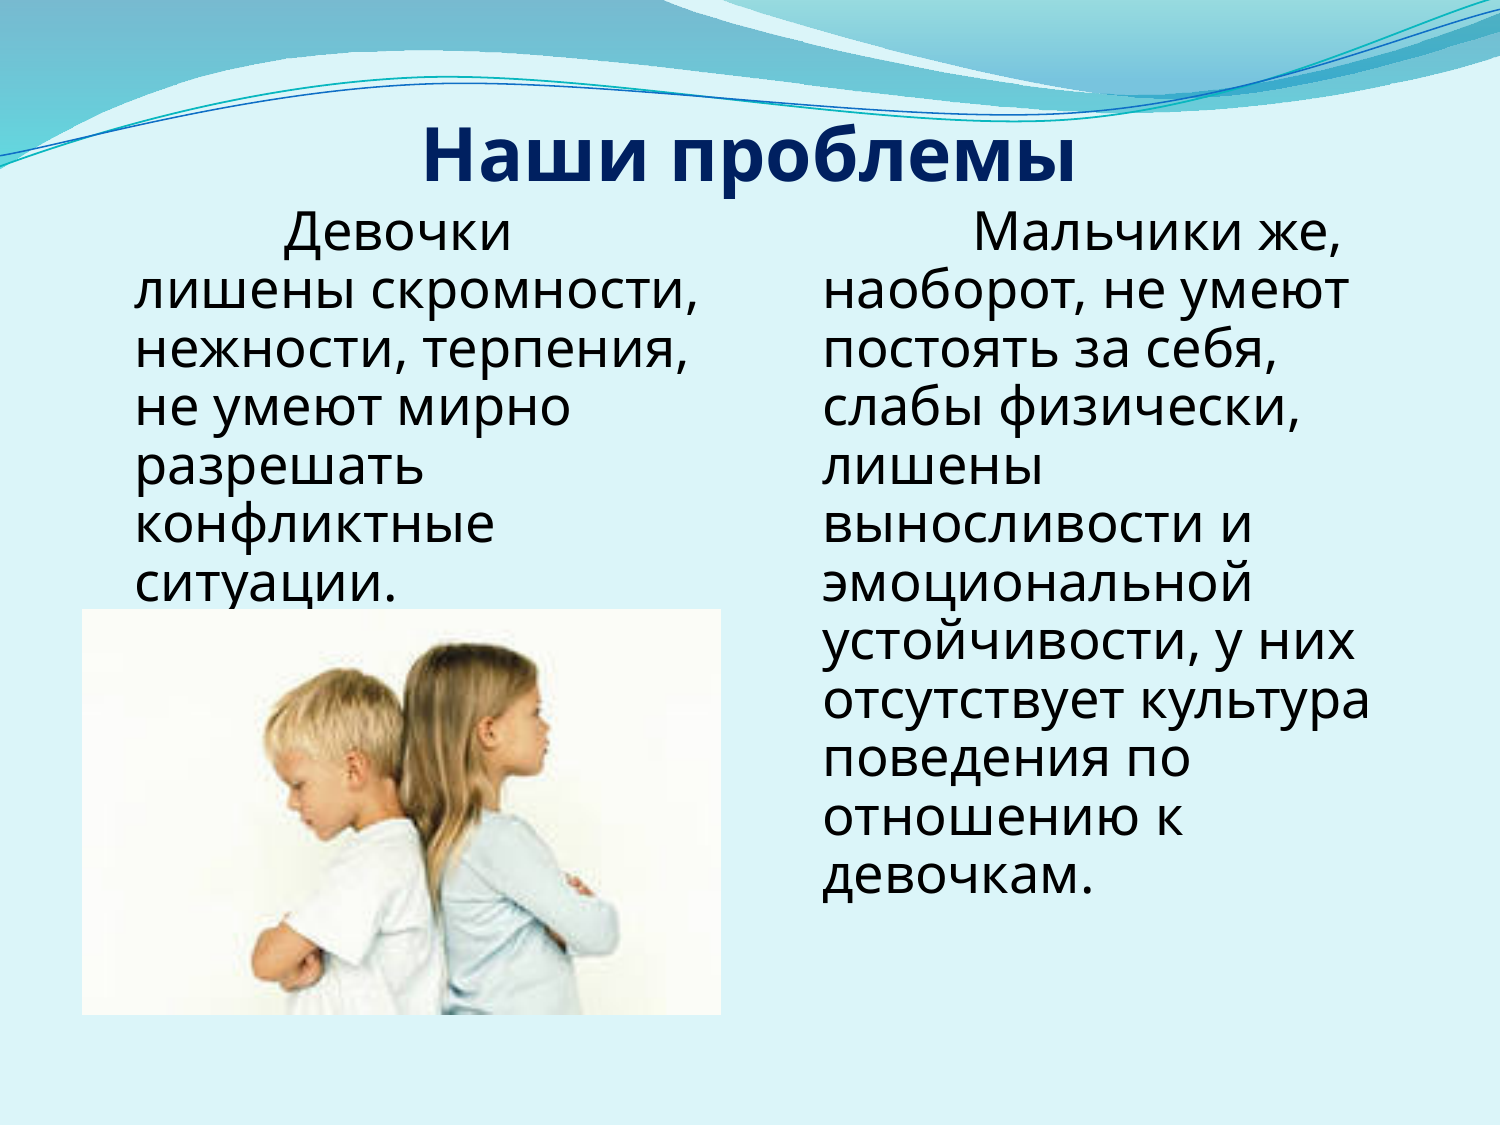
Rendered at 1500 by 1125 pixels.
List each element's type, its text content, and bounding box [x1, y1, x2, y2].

list Девочки лишены скромности, нежности, терпения, не умеют мирно разрешать конфликтные ситуации. [75, 196, 738, 1059]
list Мальчики же, наоборот, не умеют постоять за себя, слабы физически, лишены выносливости и эмоциональной устойчивости, у них отсутствует культура поведения по отношению к девочкам. [762, 196, 1425, 1059]
picture [81, 609, 721, 1016]
title Наши проблемы [75, 75, 1425, 197]
